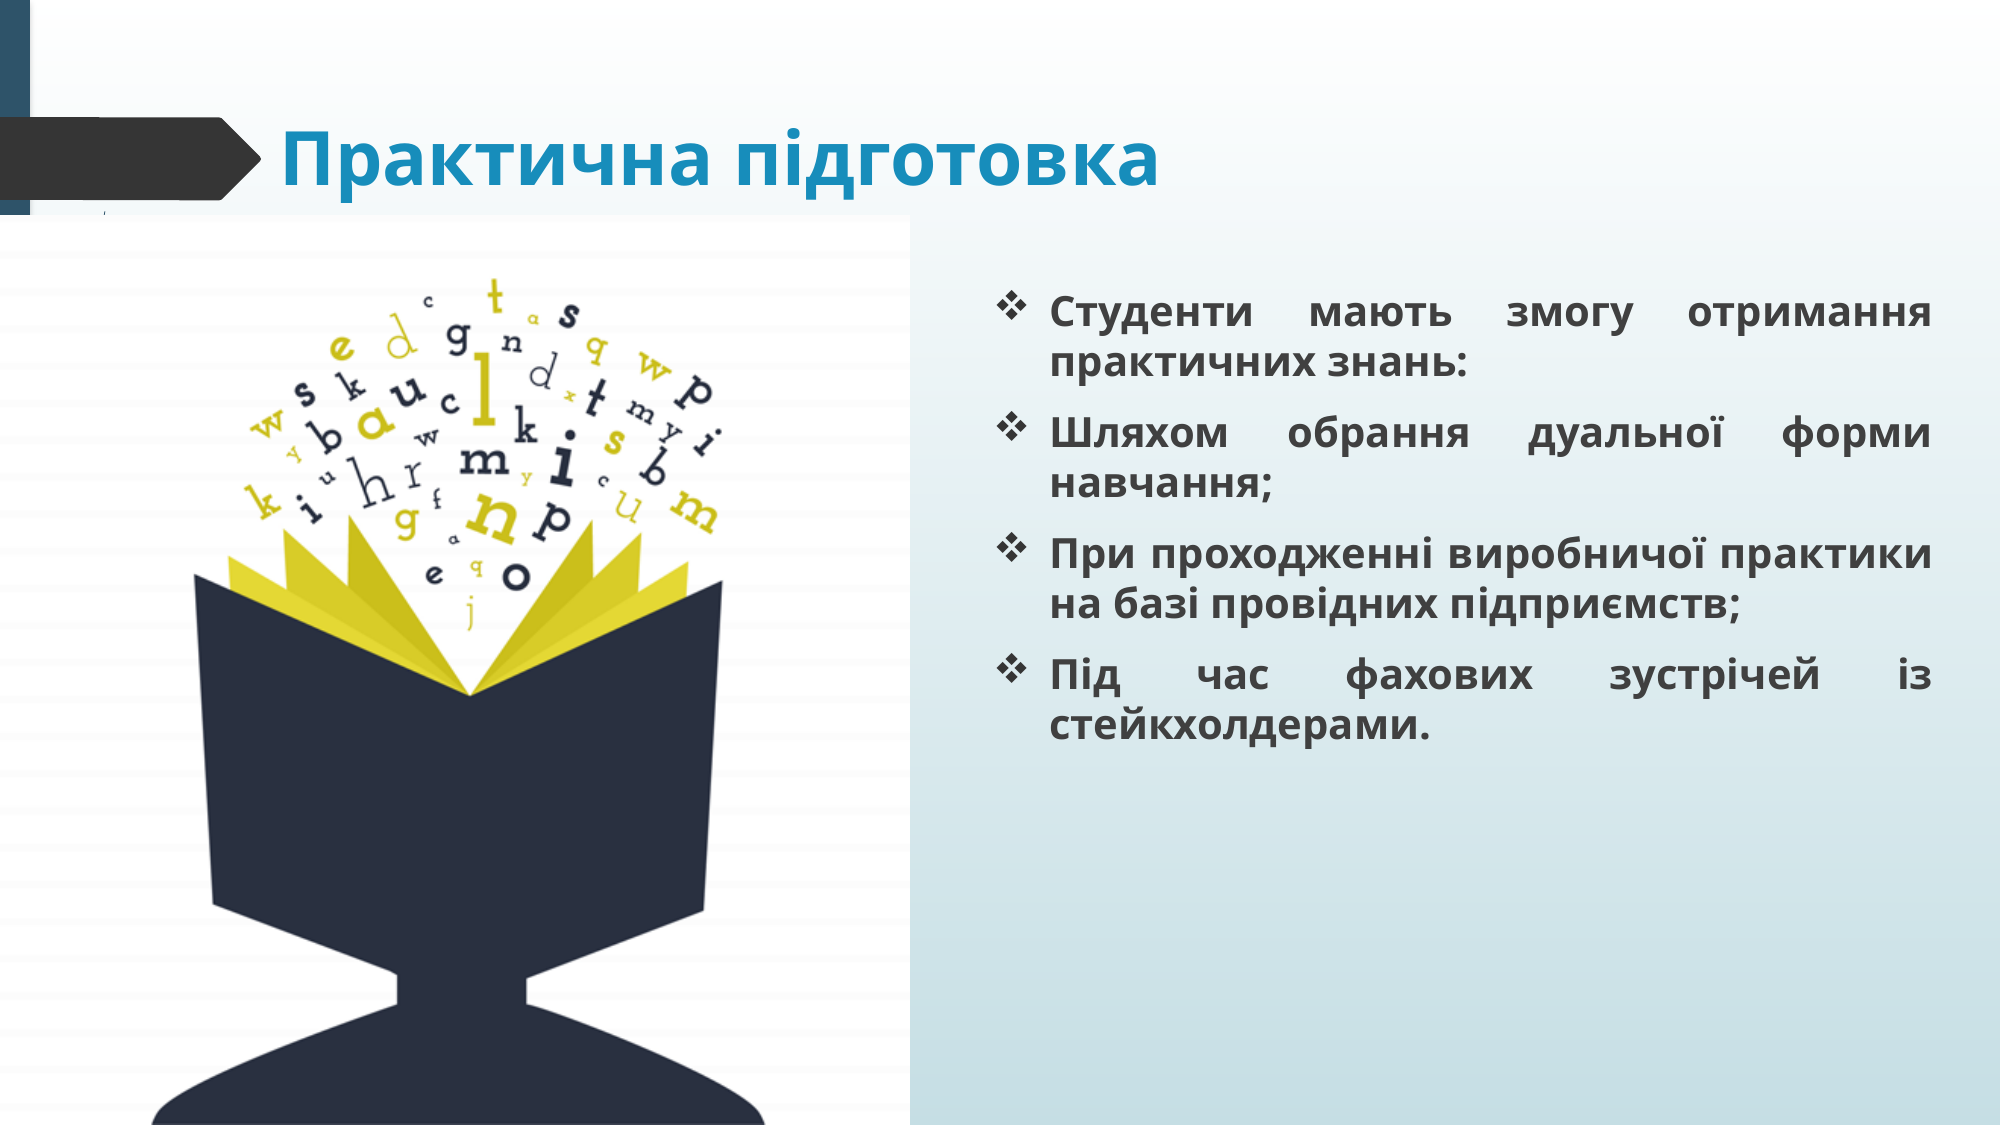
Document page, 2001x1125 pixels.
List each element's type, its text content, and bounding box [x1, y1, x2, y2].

list Студенти мають змогу отримання практичних знань: Шляхом обрання дуальної форми навчання; При проходженні виробничої практики на базі провідних підприємств; Під час фахових зустрічей із стейкхолдерами. [978, 277, 1949, 1065]
picture [0, 215, 910, 1125]
title Практична підготовка [264, 102, 1726, 218]
